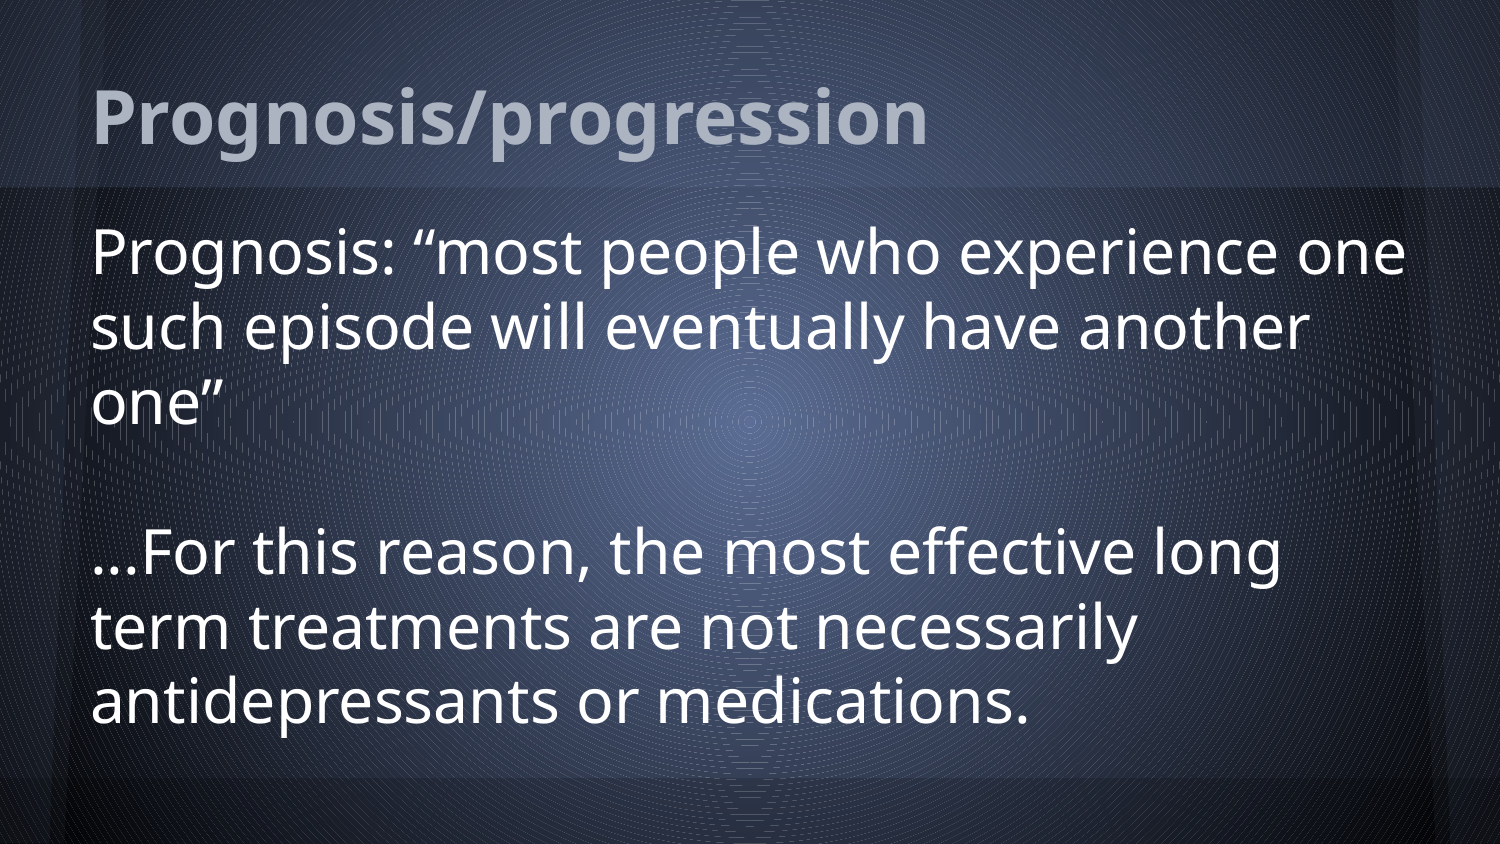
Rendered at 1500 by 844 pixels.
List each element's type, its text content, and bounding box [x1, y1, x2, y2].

list Prognosis: “most people who experience one such episode will eventually have another one” ...For this reason, the most effective long term treatments are not necessarily antidepressants or medications. [75, 196, 1425, 808]
title Prognosis/progression [75, 33, 1425, 175]
